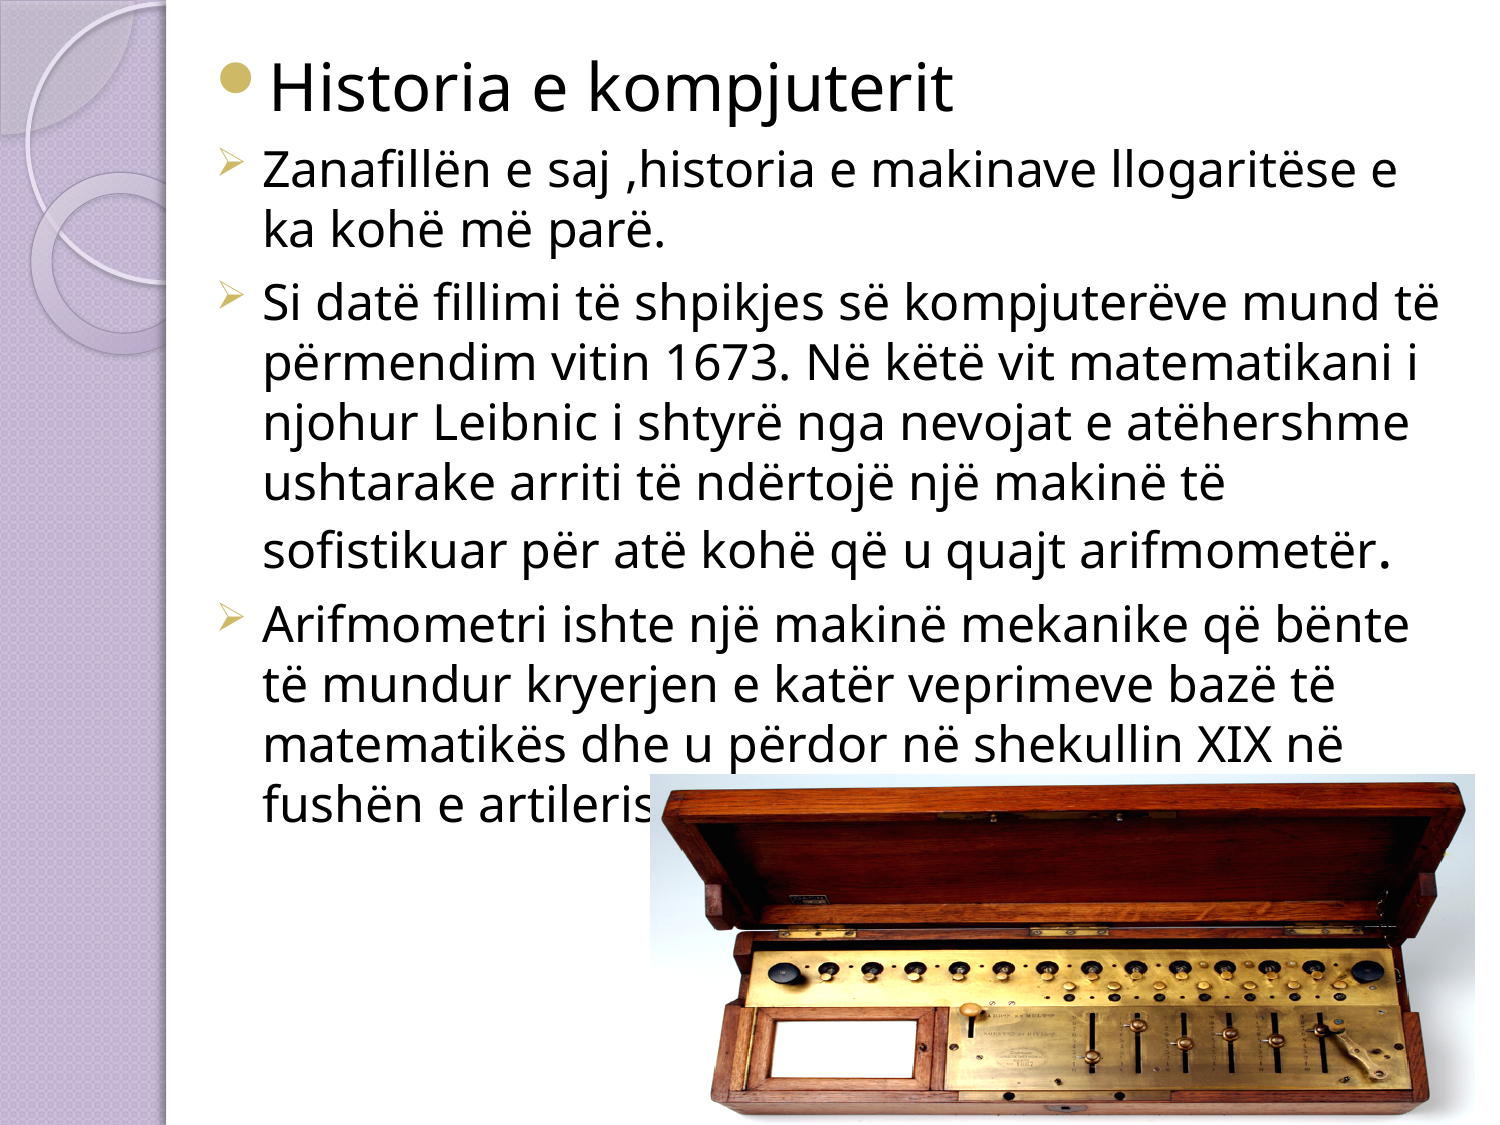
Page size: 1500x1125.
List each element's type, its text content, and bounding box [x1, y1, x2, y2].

list Historia e kompjuterit Zanafillën e saj ,historia e makinave llogaritëse e ka kohë më parë. Si datë fillimi të shpikjes së kompjuterëve mund të përmendim vitin 1673. Në këtë vit matematikani i njohur Leibnic i shtyrë nga nevojat e atëhershme ushtarake arriti të ndërtojë një makinë të sofistikuar për atë kohë që u quajt arifmometër. Arifmometri ishte një makinë mekanike që bënte të mundur kryerjen e katër veprimeve bazë të matematikës dhe u përdor në shekullin XIX në fushën e artilerisë për llogaritjet balistike. [187, 37, 1466, 1088]
picture [649, 774, 1476, 1125]
